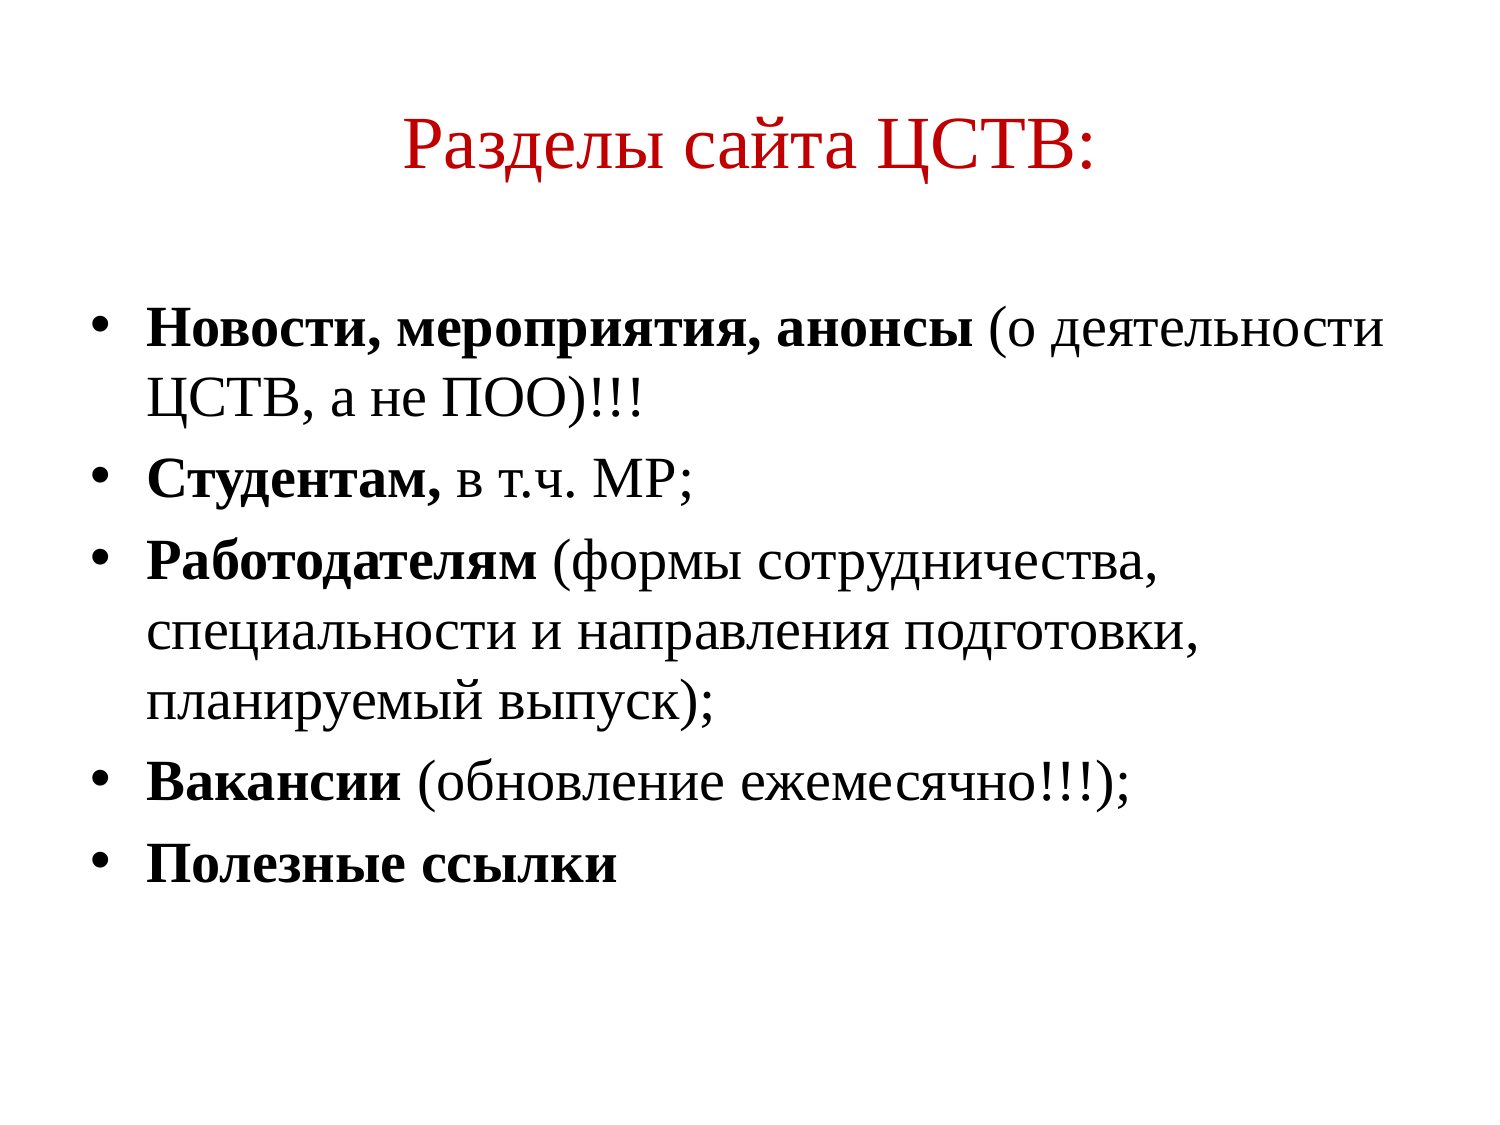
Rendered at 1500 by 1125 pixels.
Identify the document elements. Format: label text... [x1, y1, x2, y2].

title Разделы сайта ЦСТВ: [75, 45, 1425, 199]
list Новости, мероприятия, анонсы (о деятельности ЦСТВ, а не ПОО)!!! Студентам, в т.ч. МР; Работодателям (формы сотрудничества, специальности и направления подготовки, планируемый выпуск); Вакансии (обновление ежемесячно!!!); Полезные ссылки [75, 199, 1425, 1005]
